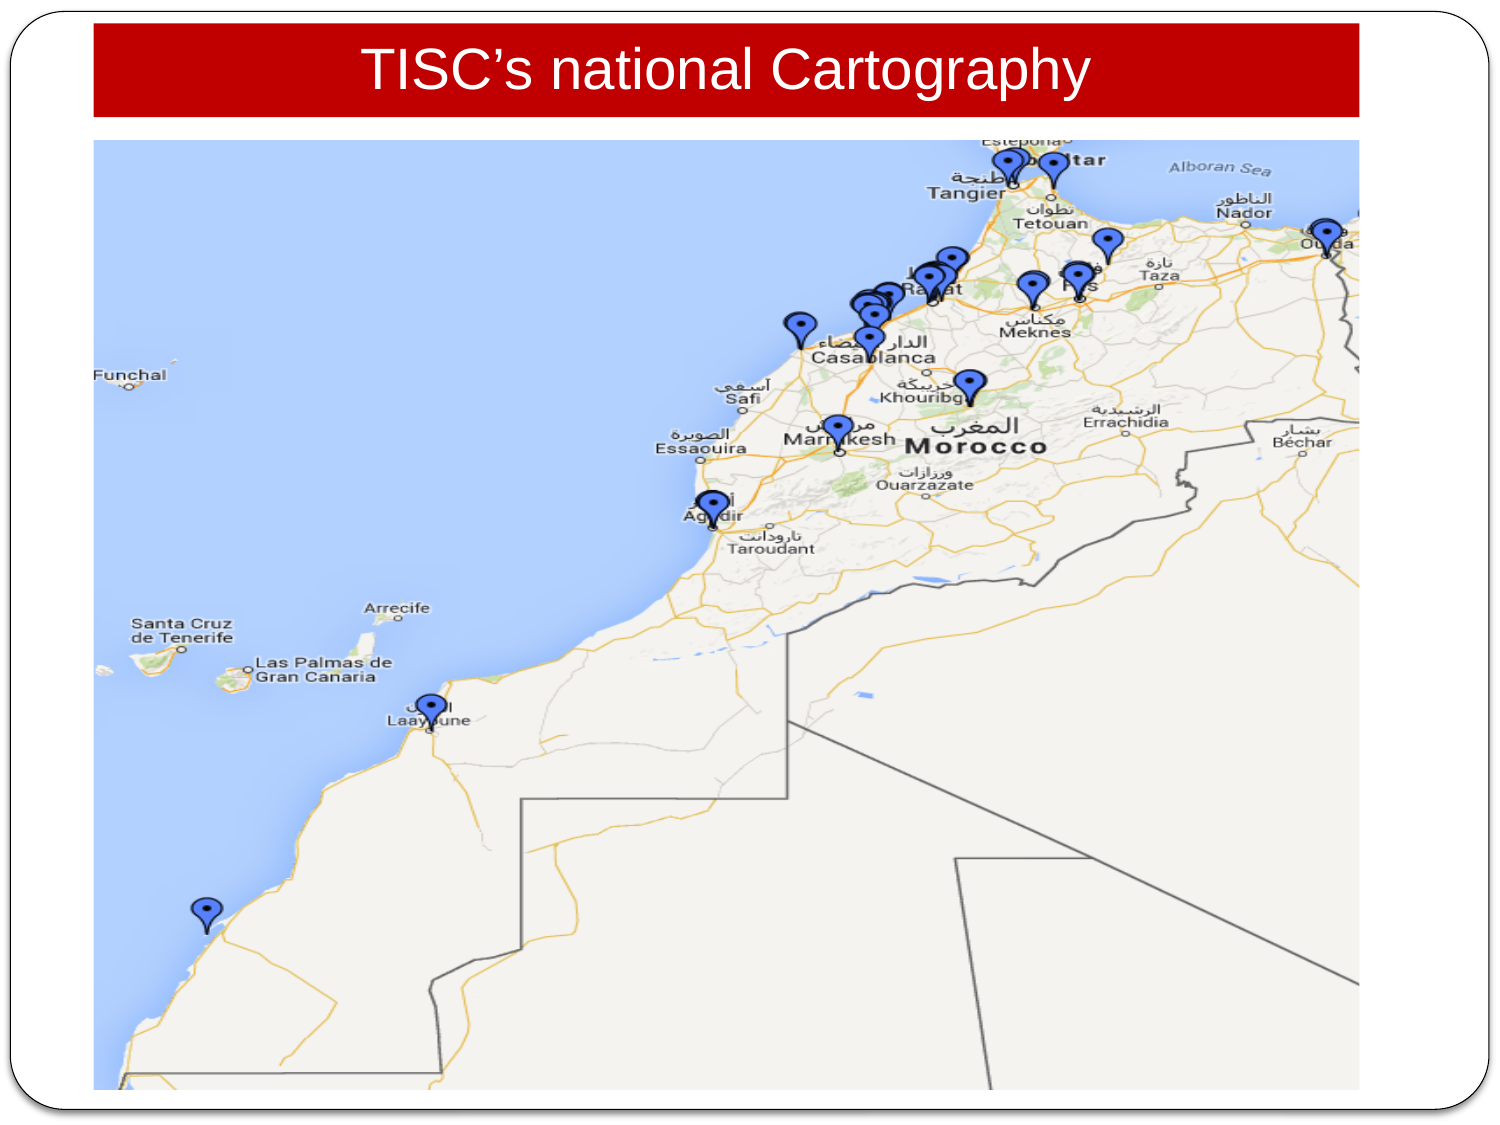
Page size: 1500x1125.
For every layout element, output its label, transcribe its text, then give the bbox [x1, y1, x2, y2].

text_box TISC’s national Cartography [93, 23, 1360, 118]
picture [93, 140, 1360, 1091]
